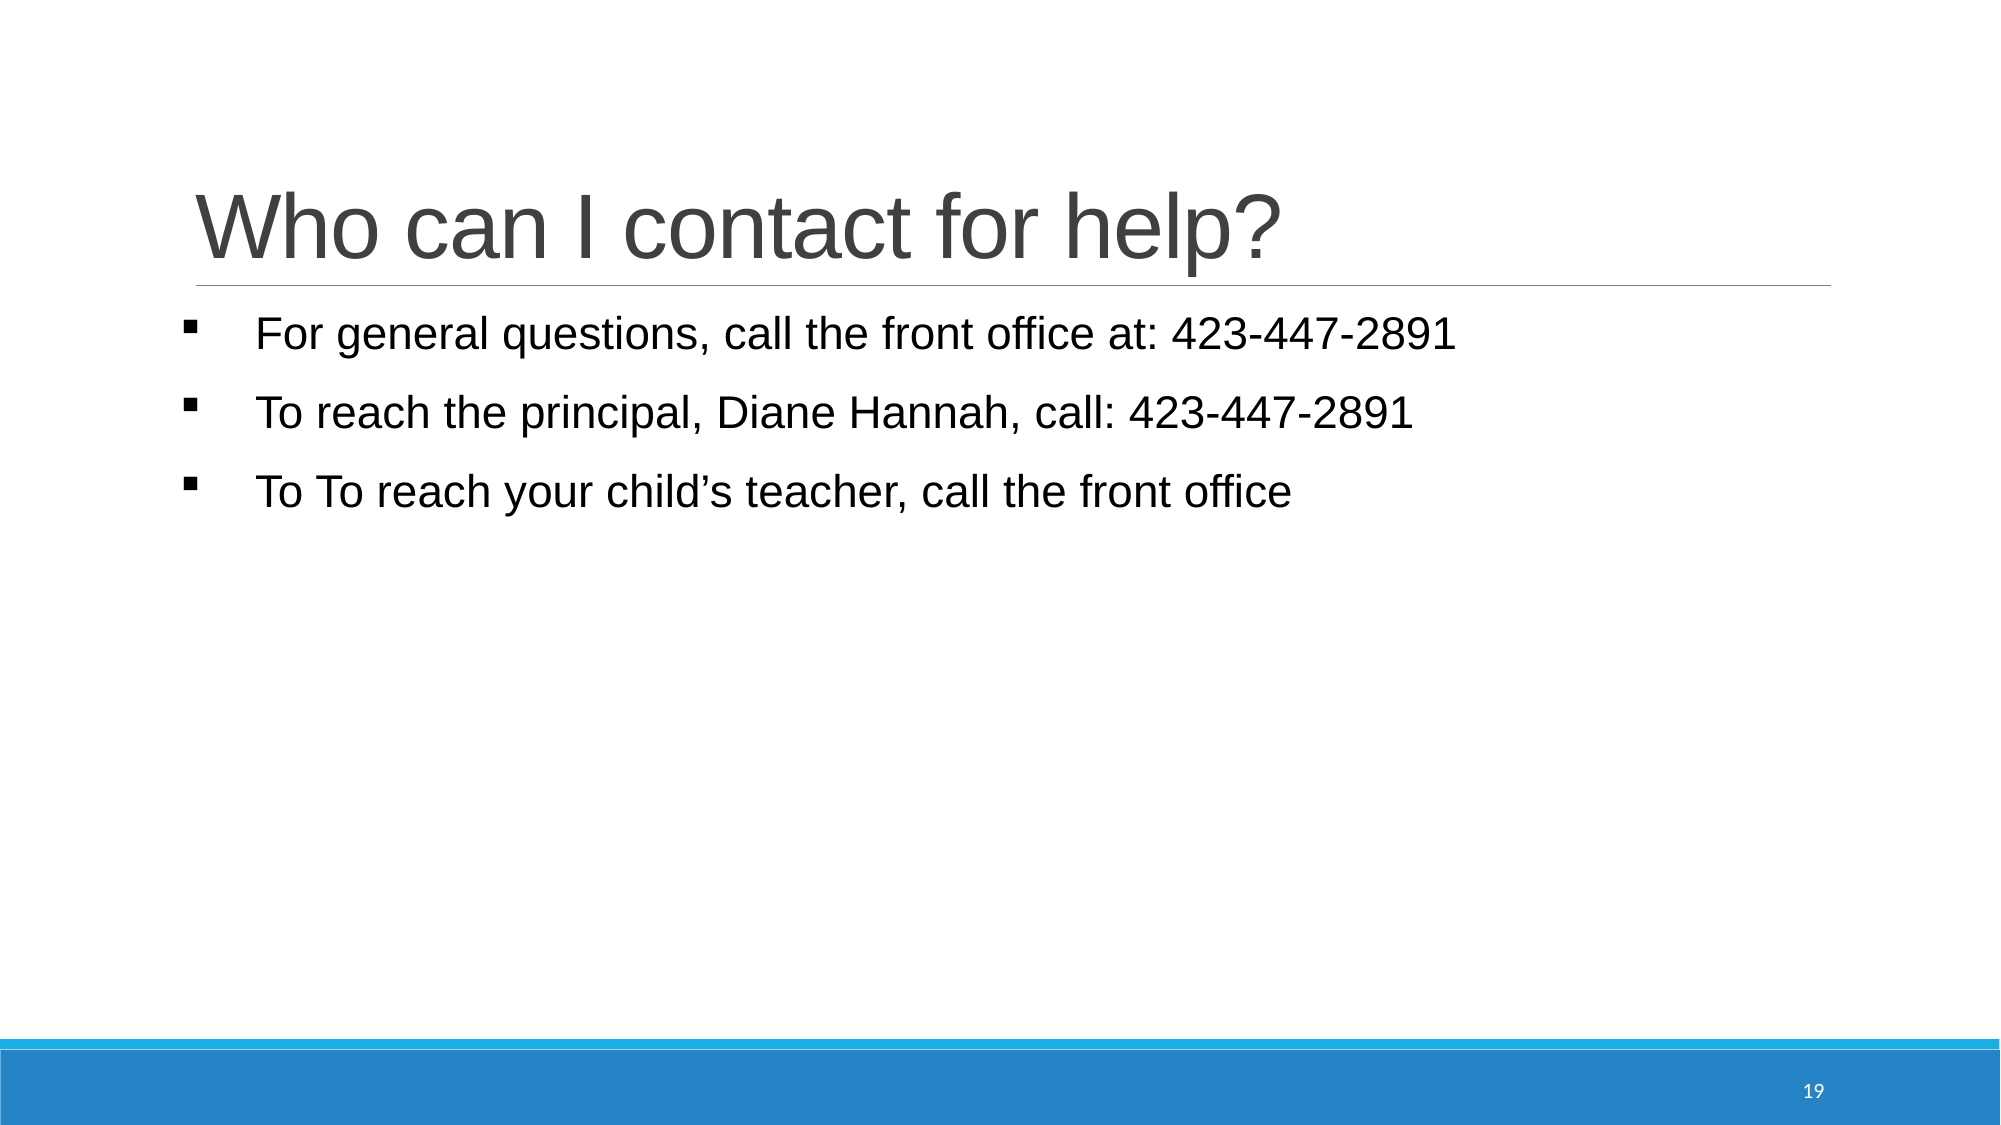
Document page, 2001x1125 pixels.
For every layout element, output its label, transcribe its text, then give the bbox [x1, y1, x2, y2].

list For general questions, call the front office at: 423-447-2891 To reach the principal, Diane Hannah, call: 423-447-2891 To To reach your child’s teacher, call the front office [180, 302, 1830, 963]
slide_number 19 [1624, 1059, 1840, 1120]
title Who can I contact for help? [180, 47, 1830, 285]
